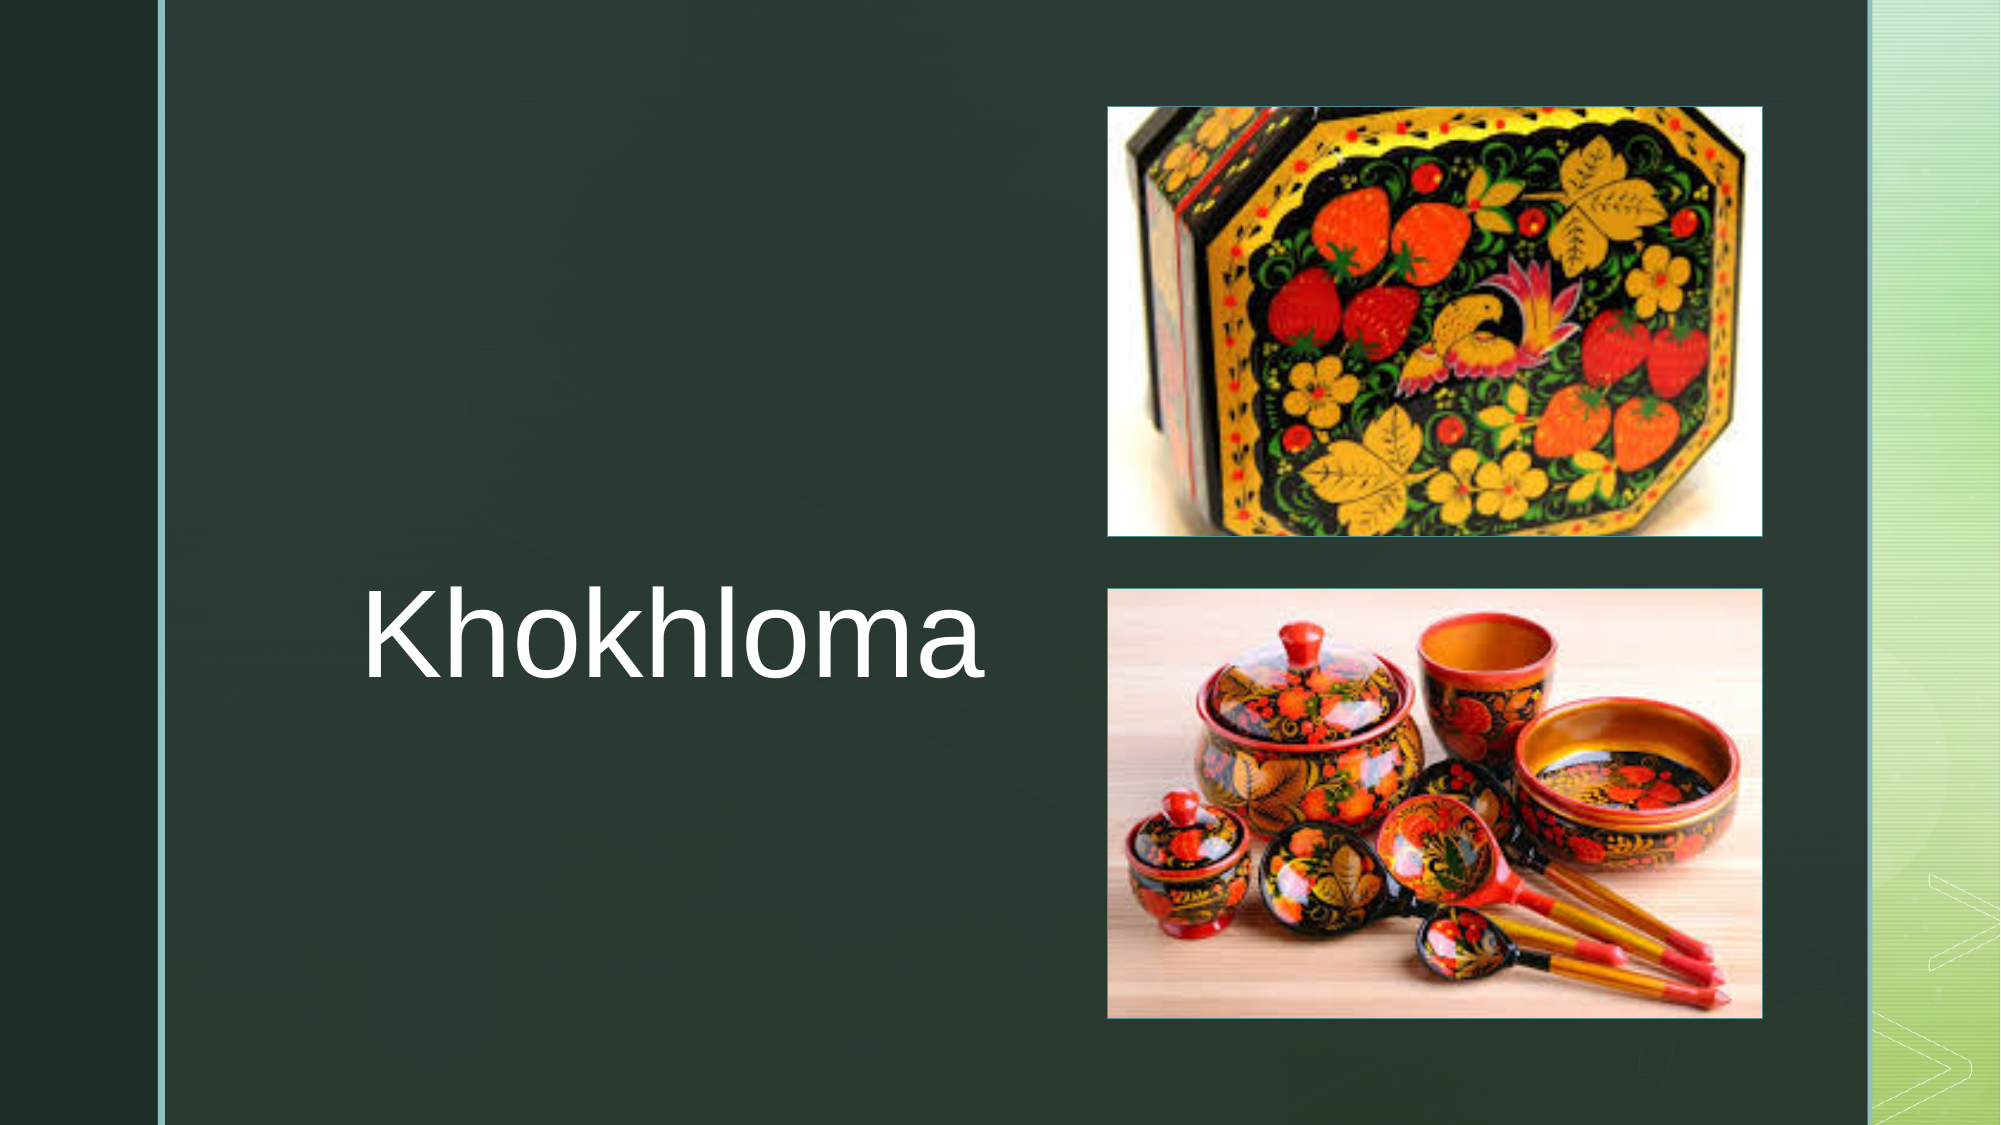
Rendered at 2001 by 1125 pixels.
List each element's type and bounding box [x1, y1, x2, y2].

picture [0, 0, 2001, 1125]
list [1106, 588, 1763, 1020]
